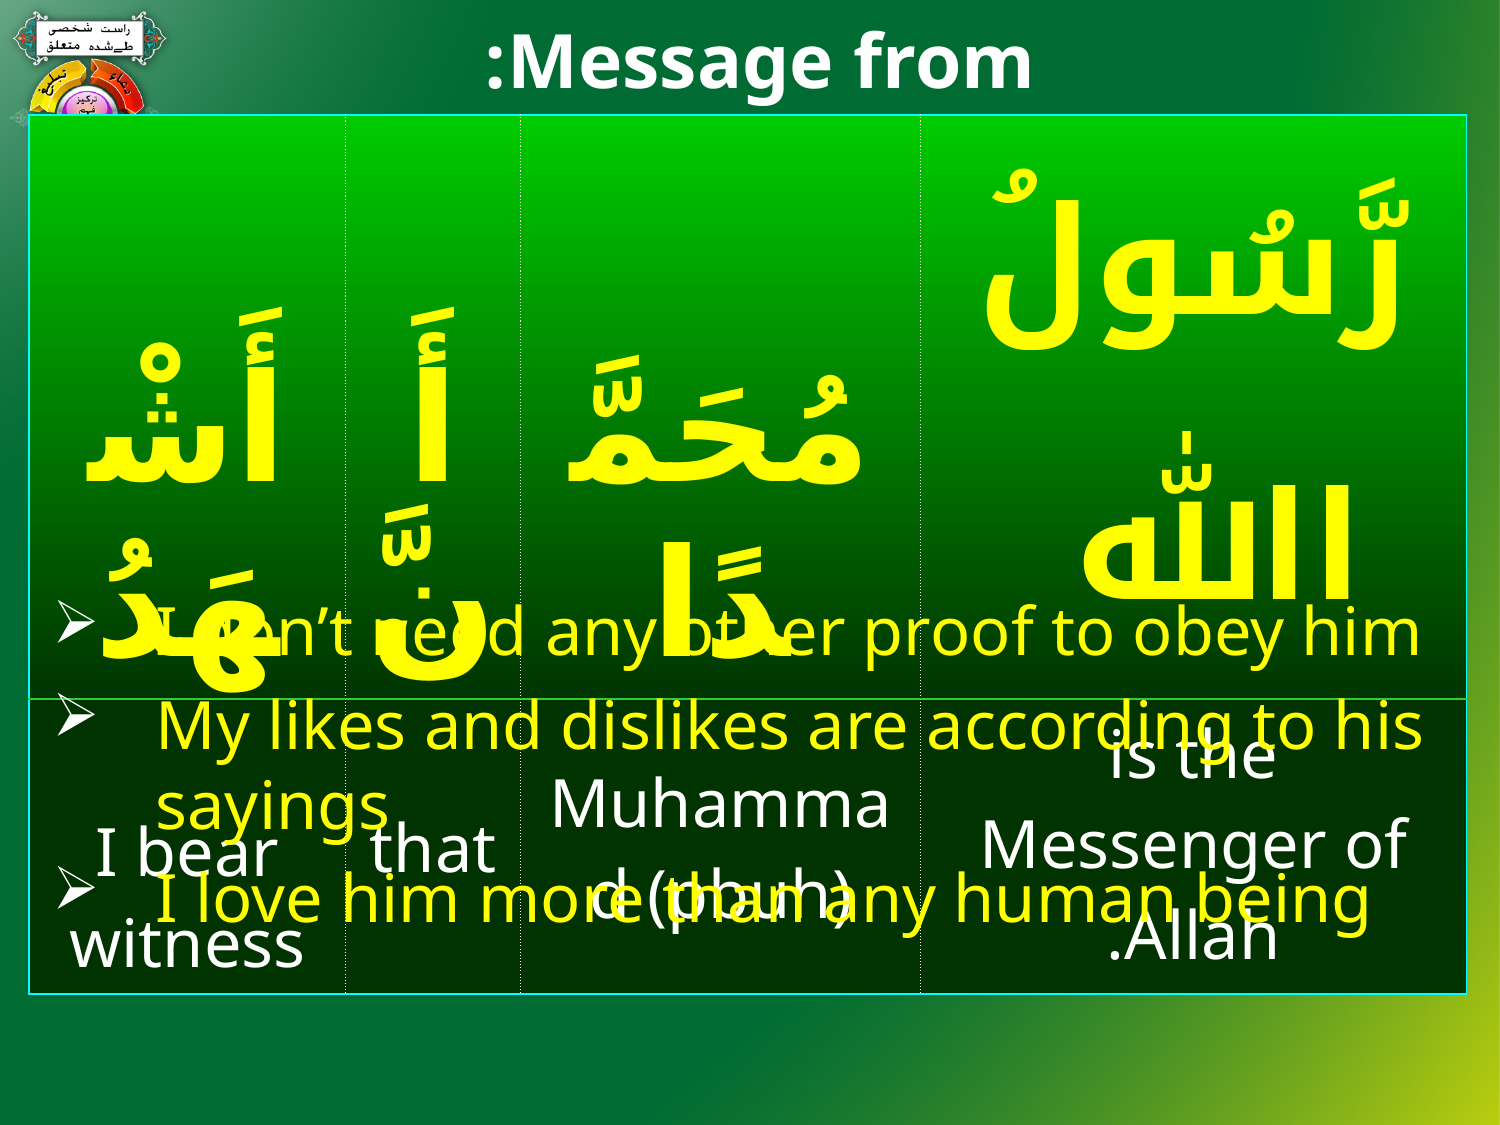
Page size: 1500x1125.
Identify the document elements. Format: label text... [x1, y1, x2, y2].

list I don’t need any other proof to obey him My likes and dislikes are according to his sayings I love him more than any human being [37, 581, 1500, 1001]
picture [0, 0, 1500, 1125]
table_header مُحَمَّدًا [521, 116, 921, 581]
table_header أَنَّ [346, 116, 521, 581]
table_header أَشْهَدُ [30, 116, 346, 698]
text_box Message from: [74, 12, 1425, 105]
table_header رَّسُولُ اﷲ [921, 116, 1466, 581]
table_cell I bear witness [30, 700, 37, 993]
